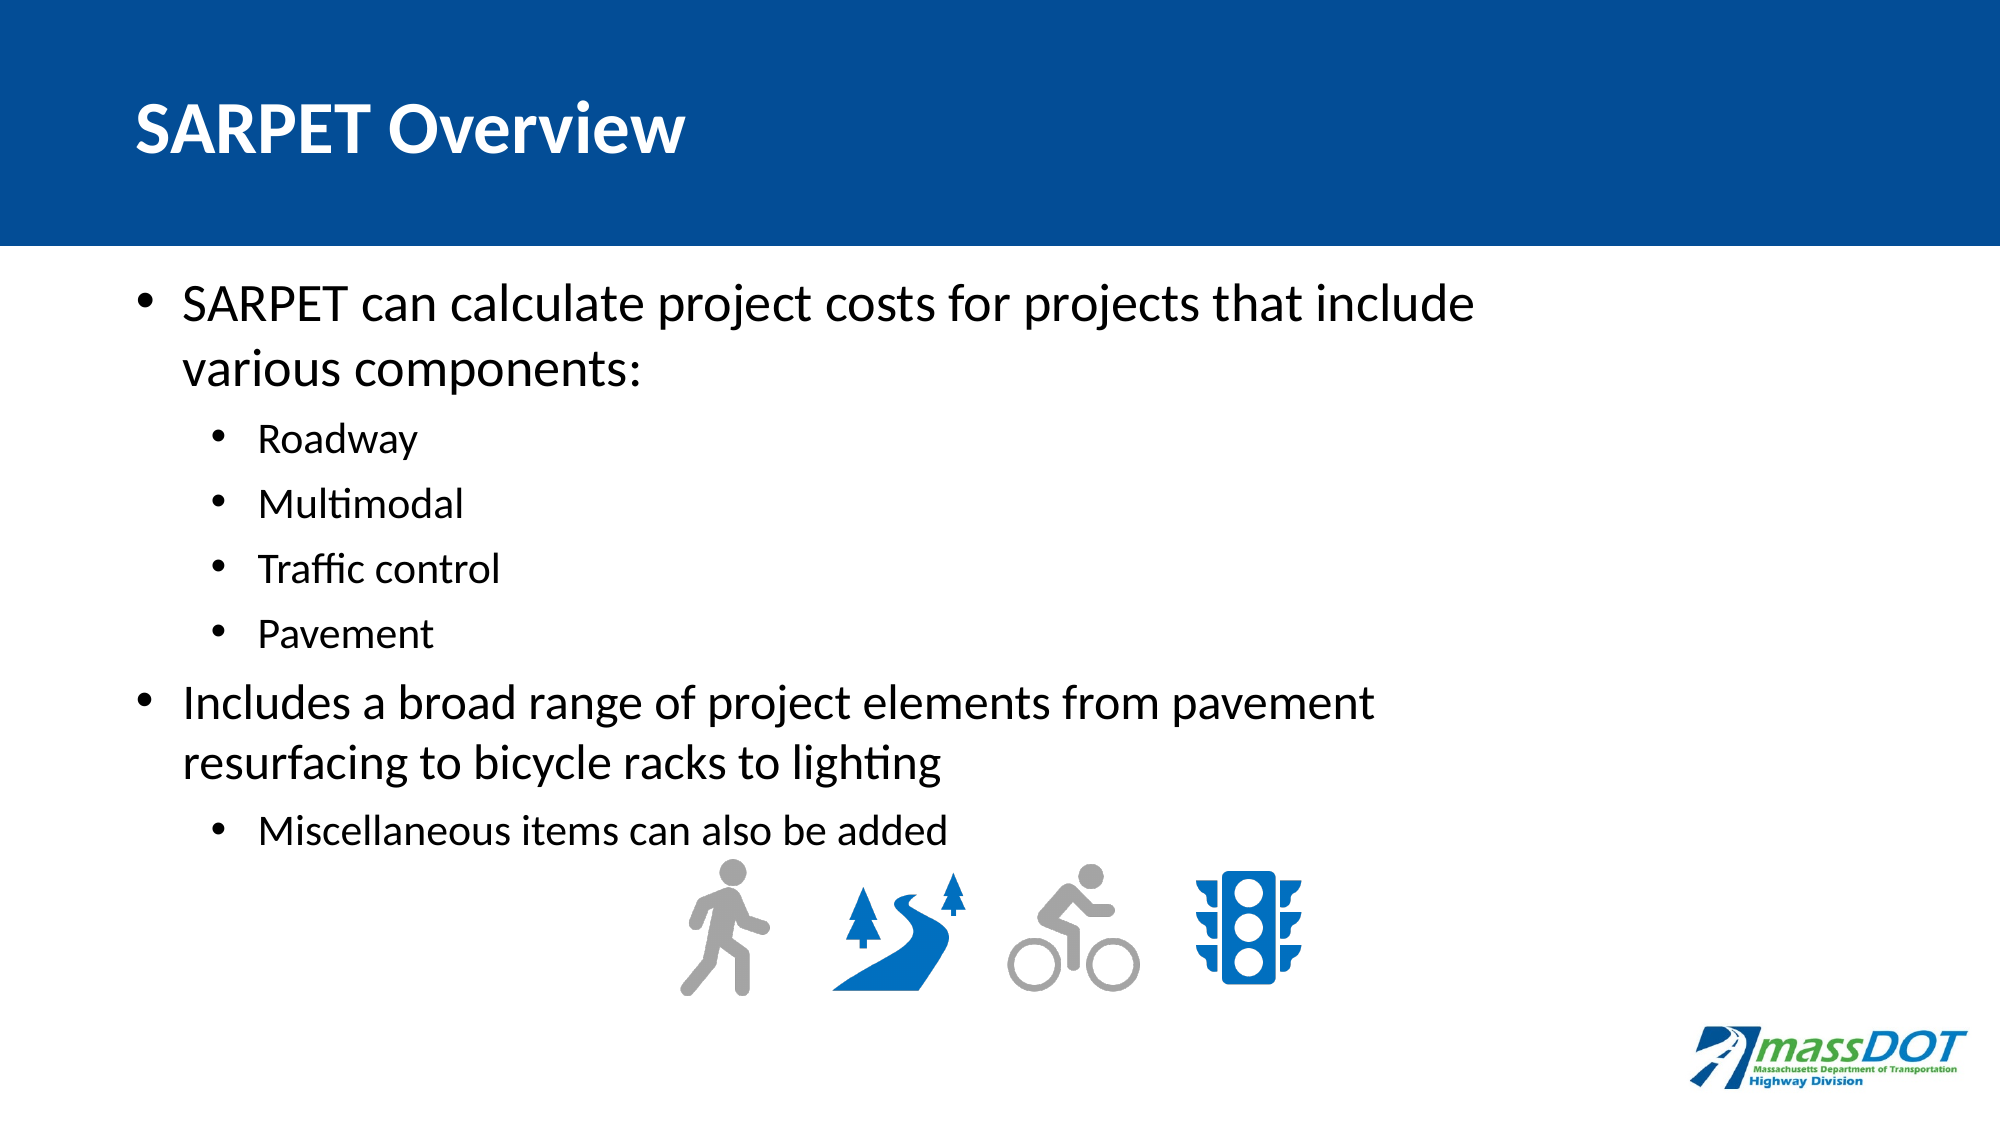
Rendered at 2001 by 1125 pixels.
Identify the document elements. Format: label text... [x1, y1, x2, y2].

picture [649, 852, 800, 1003]
picture [824, 860, 975, 1011]
picture [998, 852, 1149, 1003]
picture [1681, 1021, 1972, 1097]
picture [1173, 852, 1324, 1003]
picture [0, 0, 2000, 246]
text_box SARPET can calculate project costs for projects that include various components: Roadway Multimodal Traffic control Pavement Includes a broad range of project elements from pavement resurfacing to bicycle racks to lighting Miscellaneous items can also be added [121, 259, 1507, 862]
